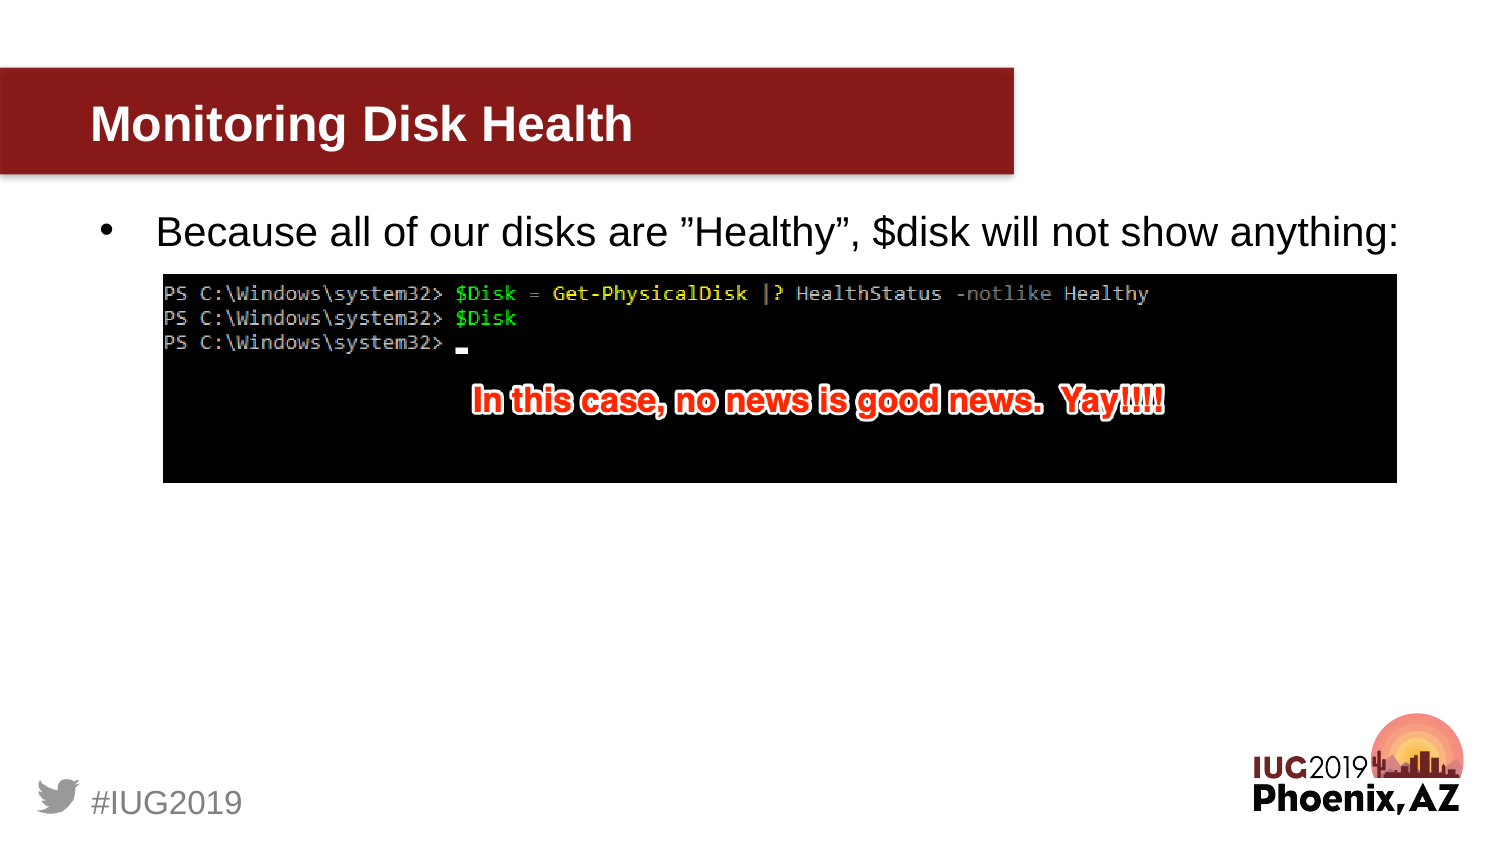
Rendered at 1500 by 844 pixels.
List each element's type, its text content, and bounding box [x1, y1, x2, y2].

list Because all of our disks are ”Healthy”, $disk will not show anything: [75, 196, 1425, 710]
picture [1254, 712, 1500, 815]
title Monitoring Disk Health [75, 68, 1425, 176]
picture [163, 273, 1397, 484]
